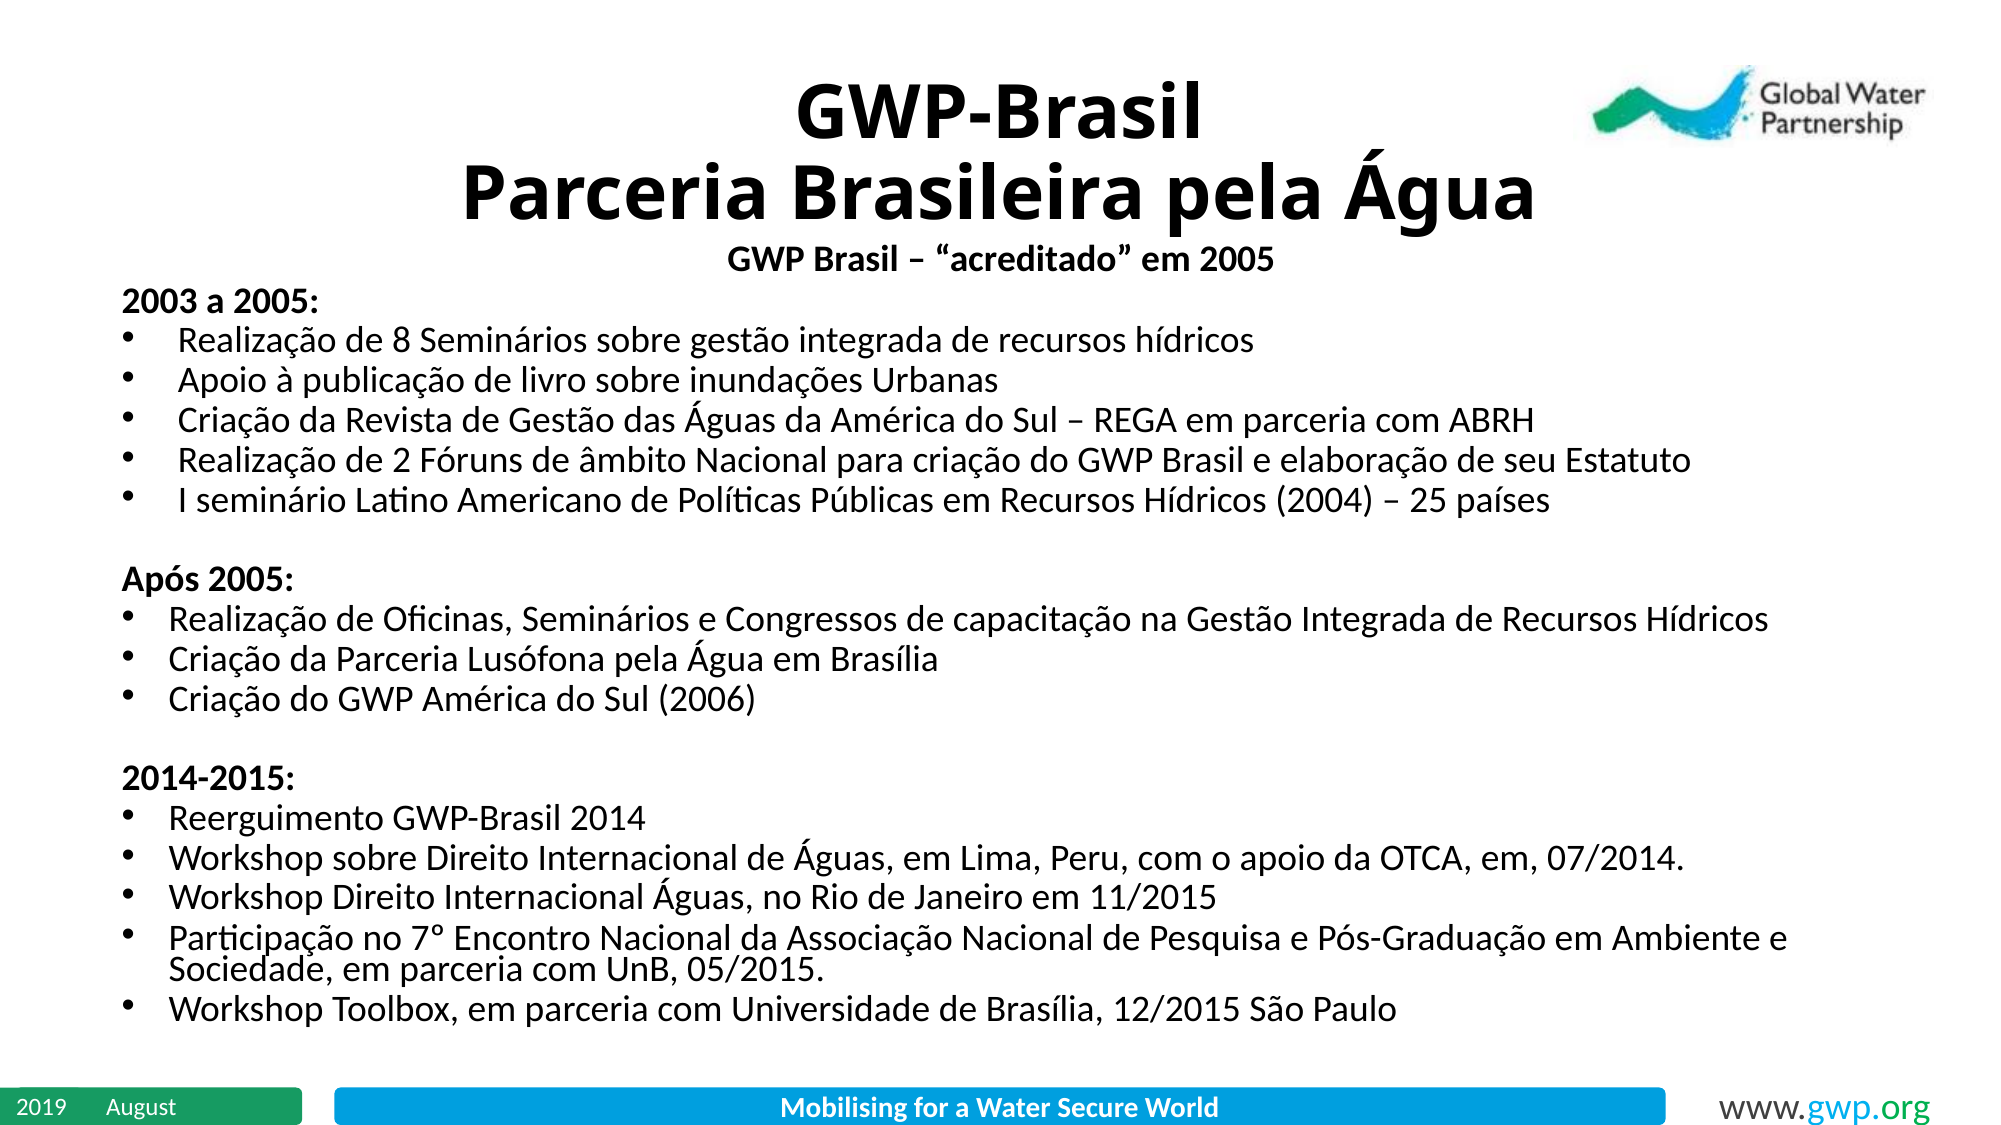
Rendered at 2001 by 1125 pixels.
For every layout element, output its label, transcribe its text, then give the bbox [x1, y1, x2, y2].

picture [1573, 65, 1934, 148]
list GWP Brasil – “acreditado” em 2005 2003 a 2005: Realização de 8 Seminários sobre gestão integrada de recursos hídricos Apoio à publicação de livro sobre inundações Urbanas Criação da Revista de Gestão das Águas da América do Sul – REGA em parceria com ABRH Realização de 2 Fóruns de âmbito Nacional para criação do GWP Brasil e elaboração de seu Estatuto I seminário Latino Americano de Políticas Públicas em Recursos Hídricos (2004) – 25 países Após 2005: Realização de Oficinas, Seminários e Congressos de capacitação na Gestão Integrada de Recursos Hídricos Criação da Parceria Lusófona pela Água em Brasília Criação do GWP América do Sul (2006) 2014-2015: Reerguimento GWP-Brasil 2014 Workshop sobre Direito Internacional de Águas, em Lima, Peru, com o apoio da OTCA, em, 07/2014. Workshop Direito Internacional Águas, no Rio de Janeiro em 11/2015 Participação no 7º Encontro Nacional da Associação Nacional de Pesquisa e Pós-Graduação em Ambiente e Sociedade, em parceria com UnB, 05/2015. Workshop Toolbox, em parceria com Universidade de Brasília, 12/2015 São Paulo [113, 231, 1899, 1048]
title GWP-Brasil Parceria Brasileira pela Água [148, 89, 1851, 231]
